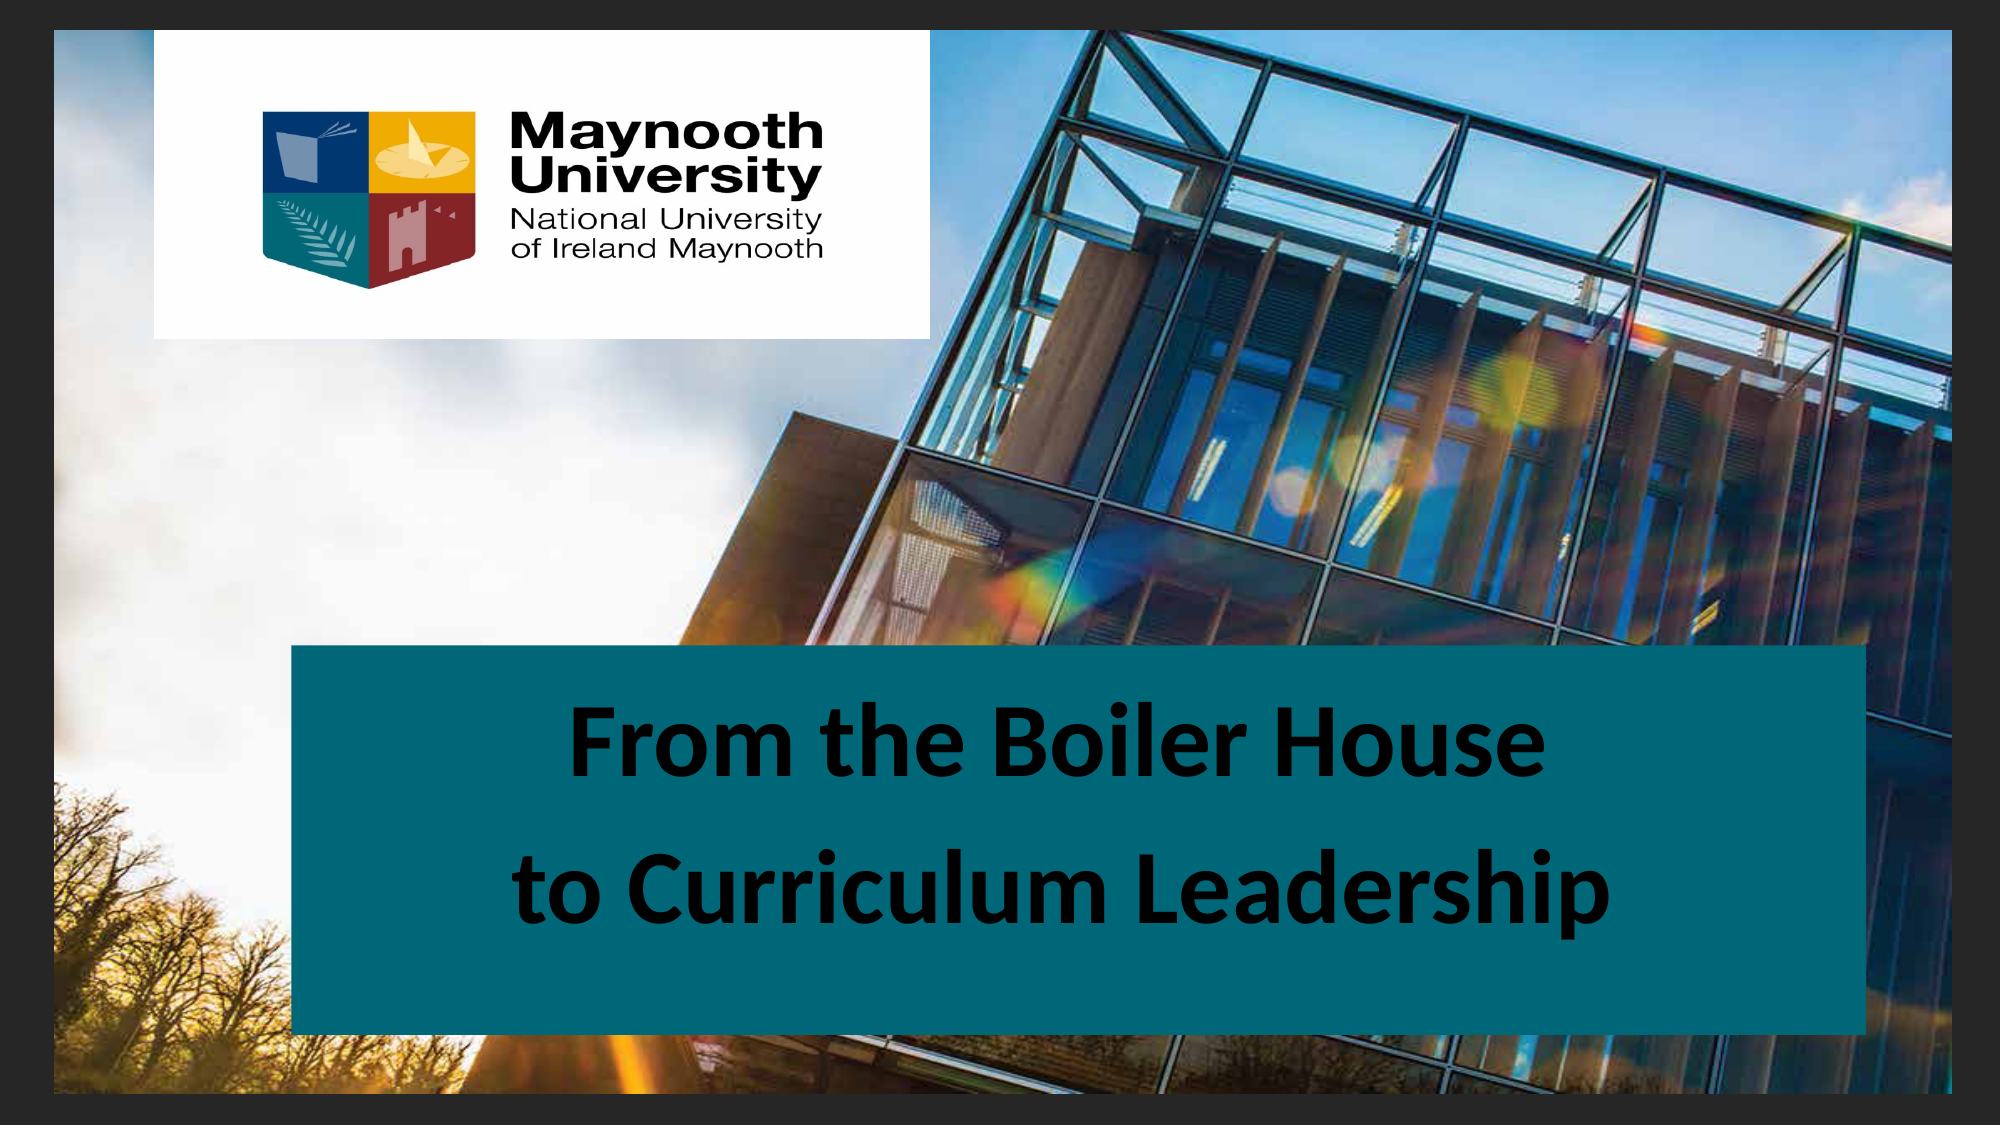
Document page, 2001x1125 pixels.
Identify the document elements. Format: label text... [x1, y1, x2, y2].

list From the Boiler House to Curriculum Leadership [468, 668, 1650, 975]
picture [54, 30, 1952, 1094]
